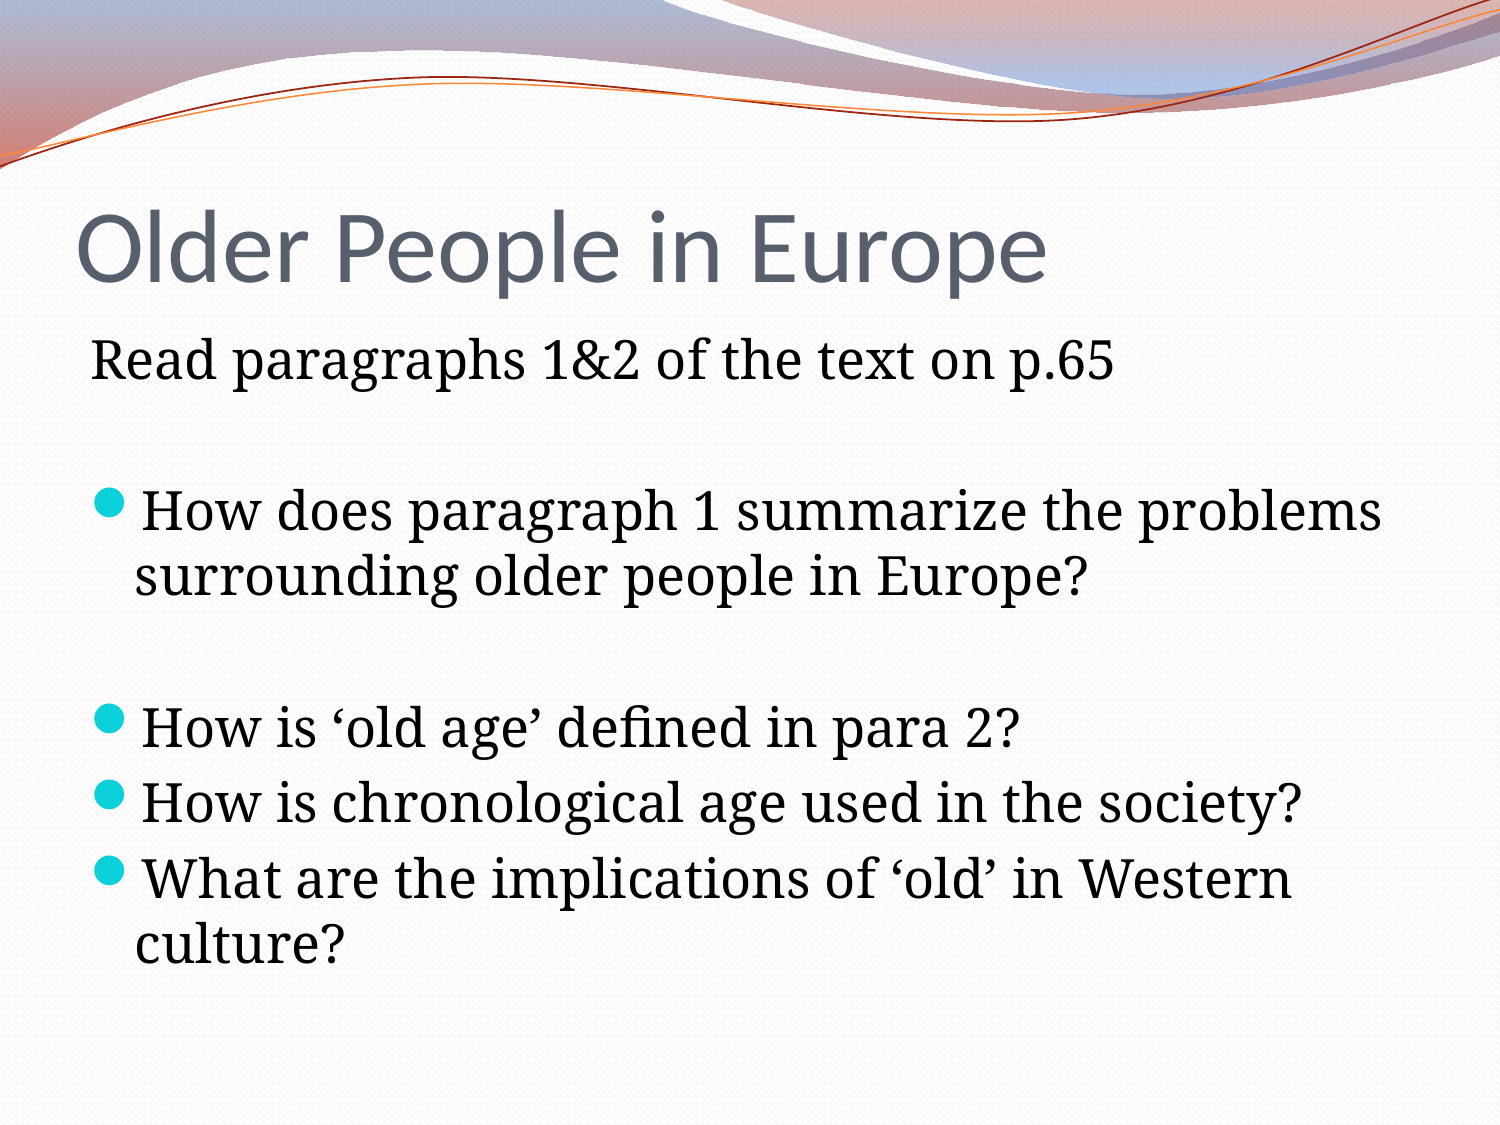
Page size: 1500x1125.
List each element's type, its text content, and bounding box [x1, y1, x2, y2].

list Read paragraphs 1&2 of the text on p.65 How does paragraph 1 summarize the problems surrounding older people in Europe? How is ‘old age’ defined in para 2? How is chronological age used in the society? What are the implications of ‘old’ in Western culture? [74, 317, 1426, 1038]
title Older People in Europe [74, 115, 1426, 304]
